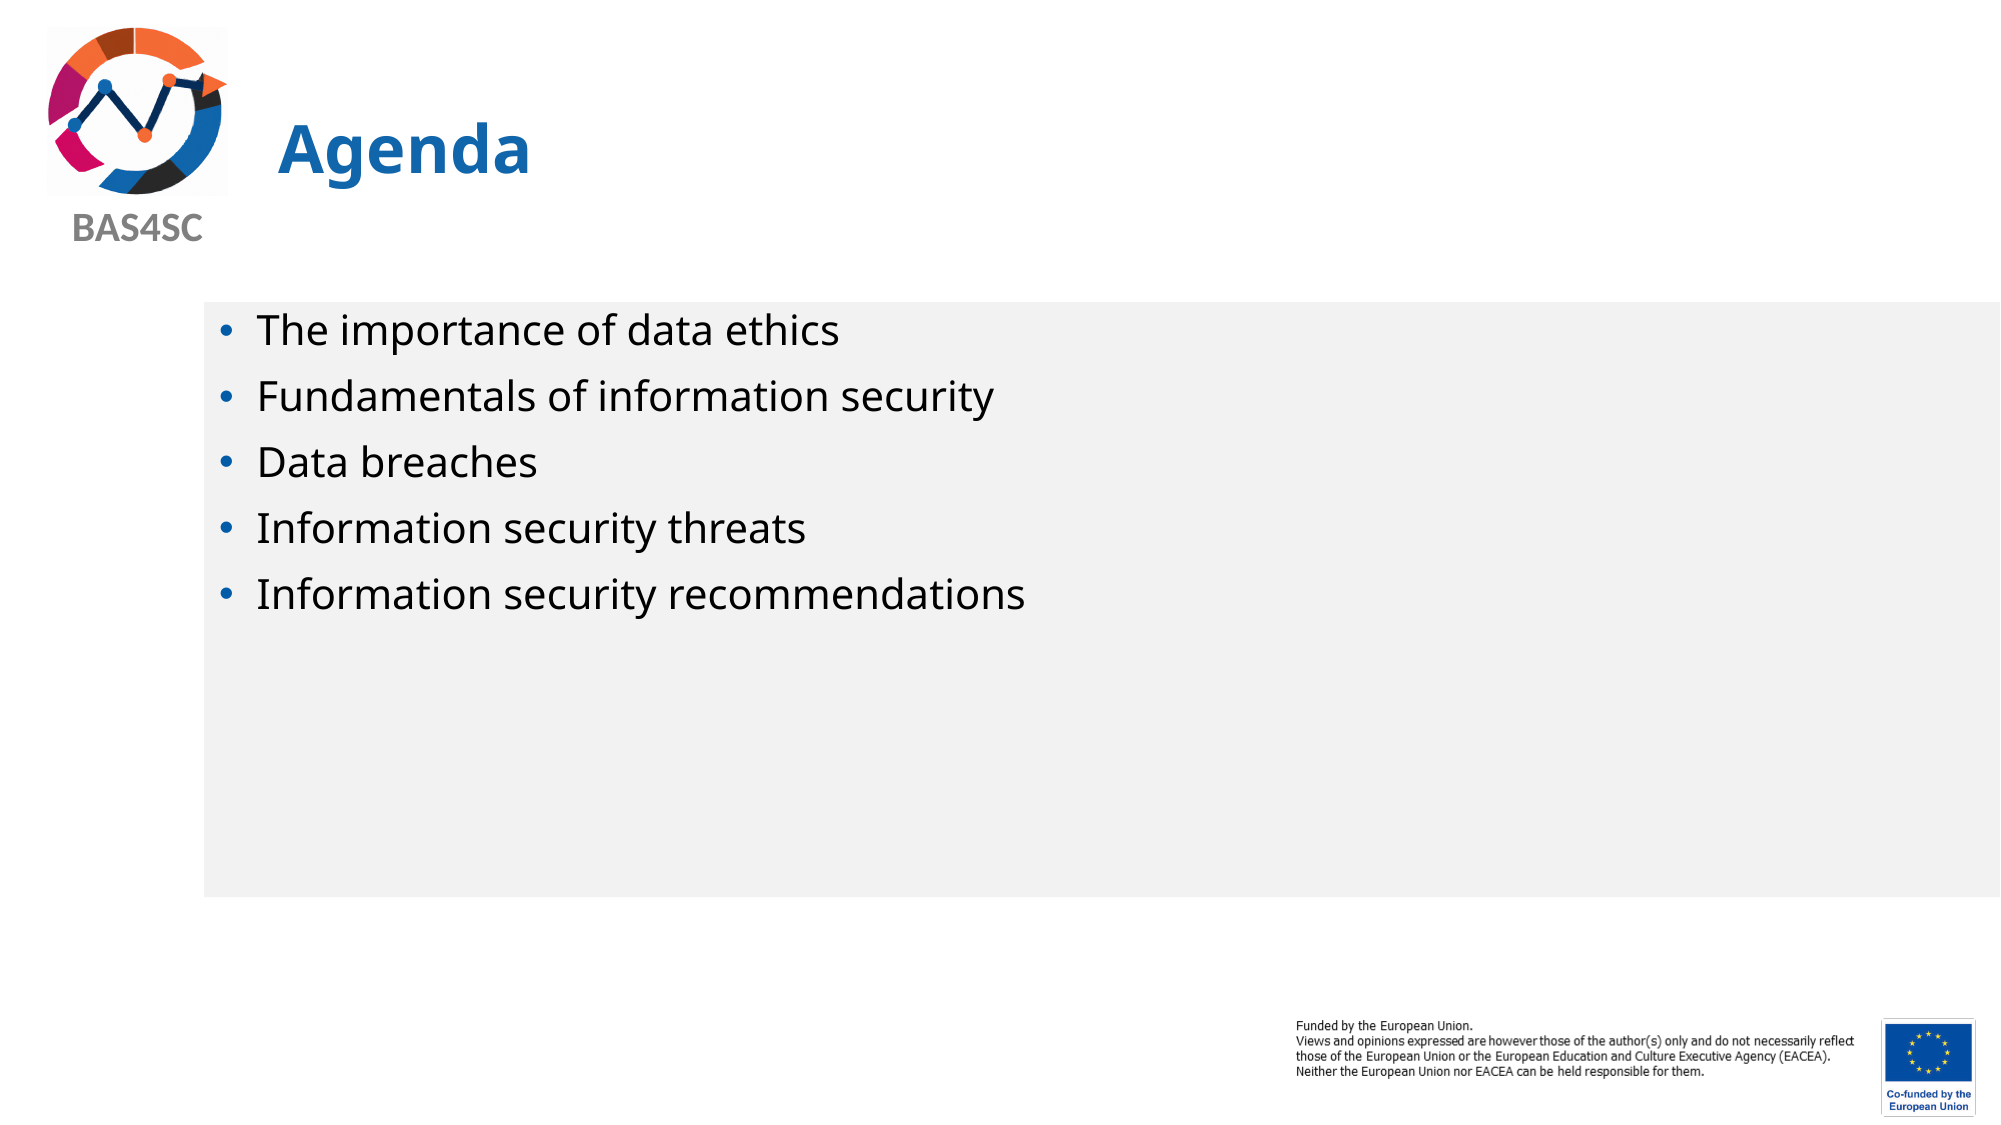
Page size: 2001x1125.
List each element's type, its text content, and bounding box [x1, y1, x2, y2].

picture [1281, 1010, 1871, 1087]
picture [47, 27, 228, 196]
title Agenda [263, 59, 1863, 244]
picture [1875, 1013, 1982, 1121]
list The importance of data ethics Fundamentals of information security Data breaches Information security threats Information security recommendations [204, 302, 2000, 898]
